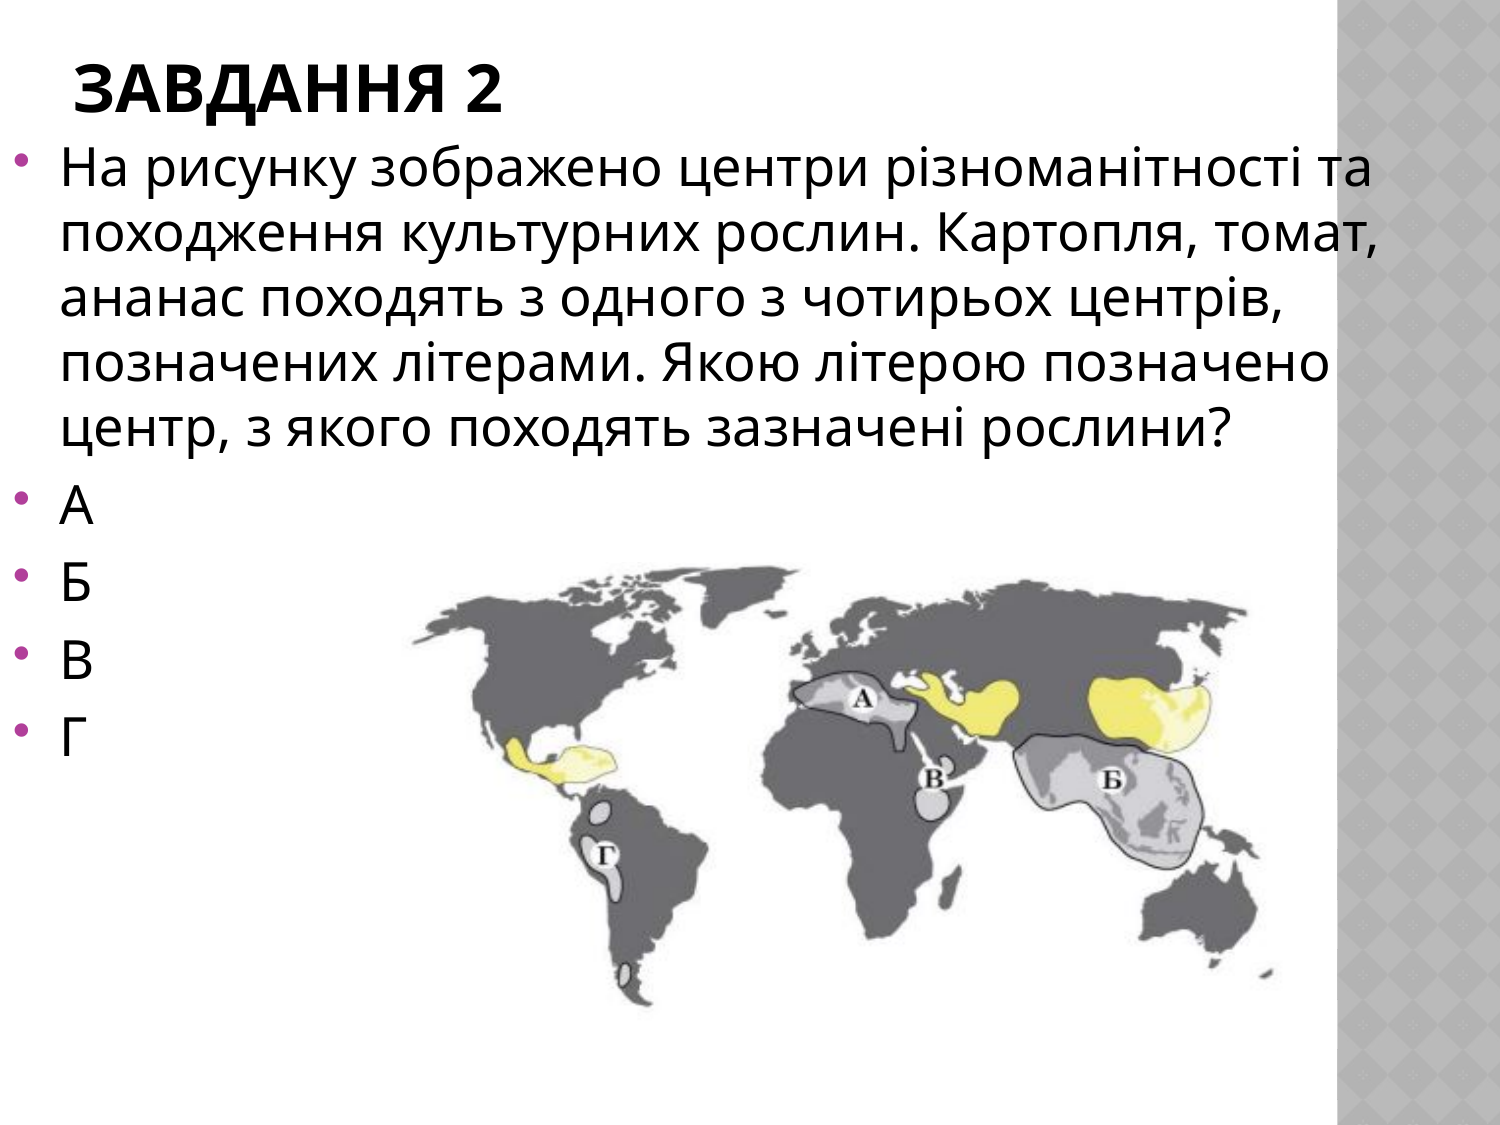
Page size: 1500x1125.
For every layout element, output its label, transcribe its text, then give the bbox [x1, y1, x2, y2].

title Завдання 2 [64, 45, 1425, 125]
list На рисунку зображено центри різноманітності та походження культурних рослин. Картопля, томат, ананас походять з одного з чотирьох центрів, позначених літерами. Якою літерою позначено центр, з якого походять зазначені рослини? А Б В Г [0, 125, 1425, 1005]
picture [371, 562, 1288, 1025]
